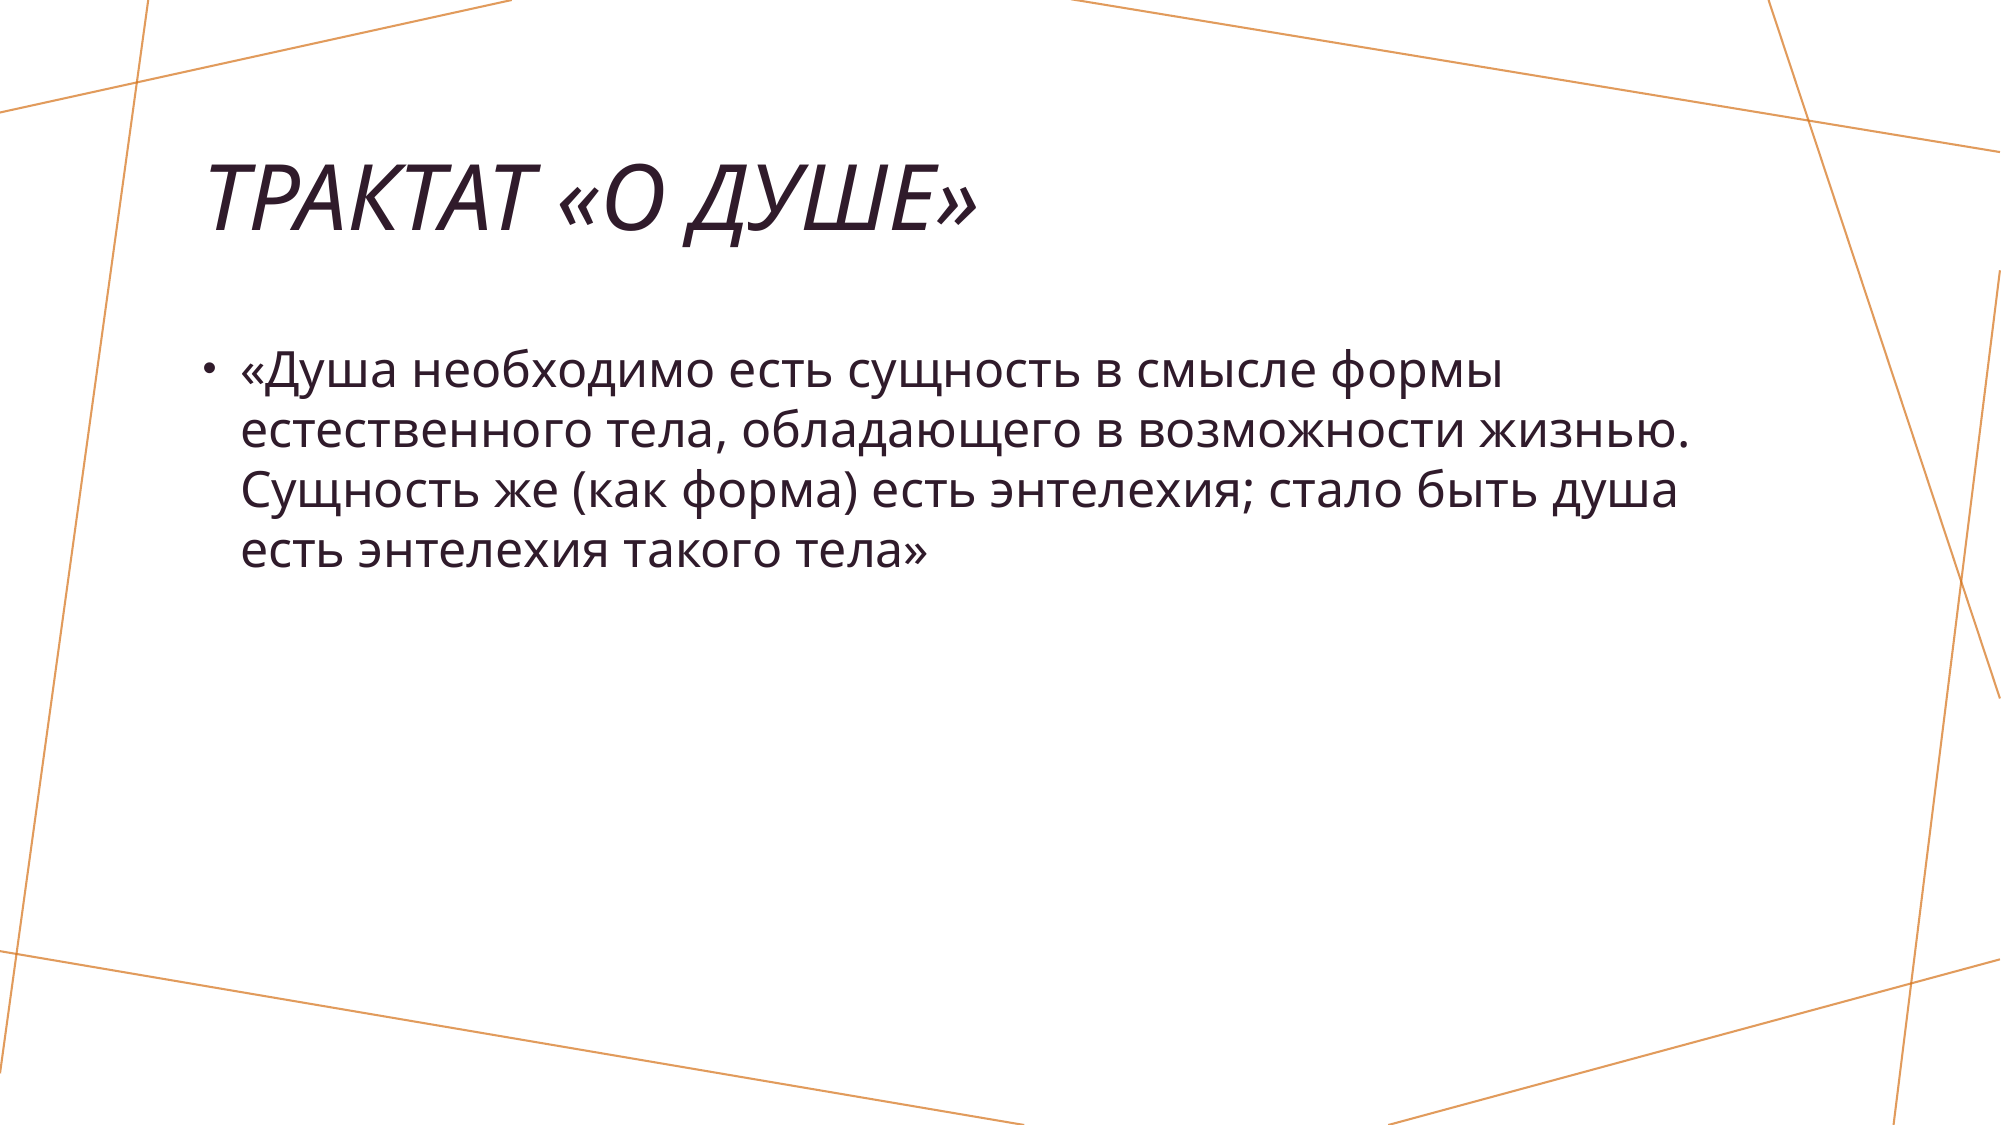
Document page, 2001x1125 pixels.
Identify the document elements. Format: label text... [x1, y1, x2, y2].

list «Душа необходимо есть сущность в смысле формы естественного тела, обладающего в возможности жизнью. Сущность же (как форма) есть энтелехия; стало быть душа есть энтелехия такого тела» [187, 329, 1813, 990]
title Трактат «О Душе» [187, 87, 1813, 315]
